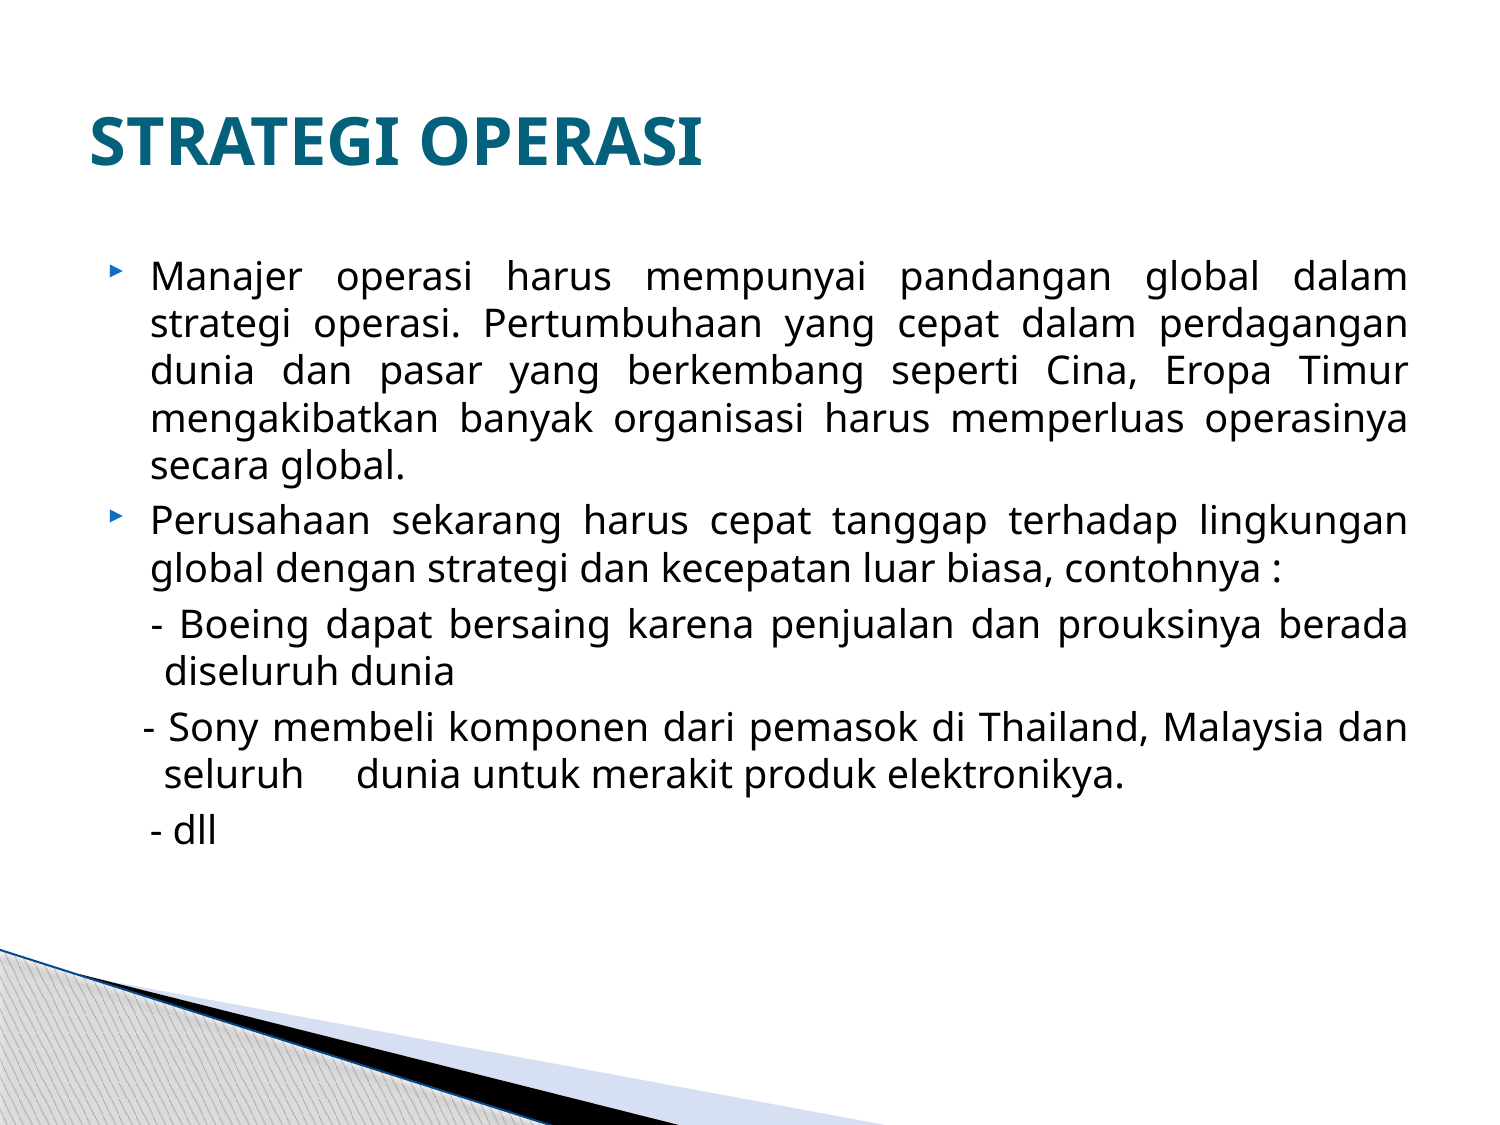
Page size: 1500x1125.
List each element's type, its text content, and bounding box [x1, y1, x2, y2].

list Manajer operasi harus mempunyai pandangan global dalam strategi operasi. Pertumbuhaan yang cepat dalam perdagangan dunia dan pasar yang berkembang seperti Cina, Eropa Timur mengakibatkan banyak organisasi harus memperluas operasinya secara global. Perusahaan sekarang harus cepat tanggap terhadap lingkungan global dengan strategi dan kecepatan luar biasa, contohnya : - Boeing dapat bersaing karena penjualan dan prouksinya berada diseluruh dunia - Sony membeli komponen dari pemasok di Thailand, Malaysia dan seluruh dunia untuk merakit produk elektronikya. - dll [75, 243, 1425, 986]
title STRATEGI OPERASI [75, 45, 1425, 233]
